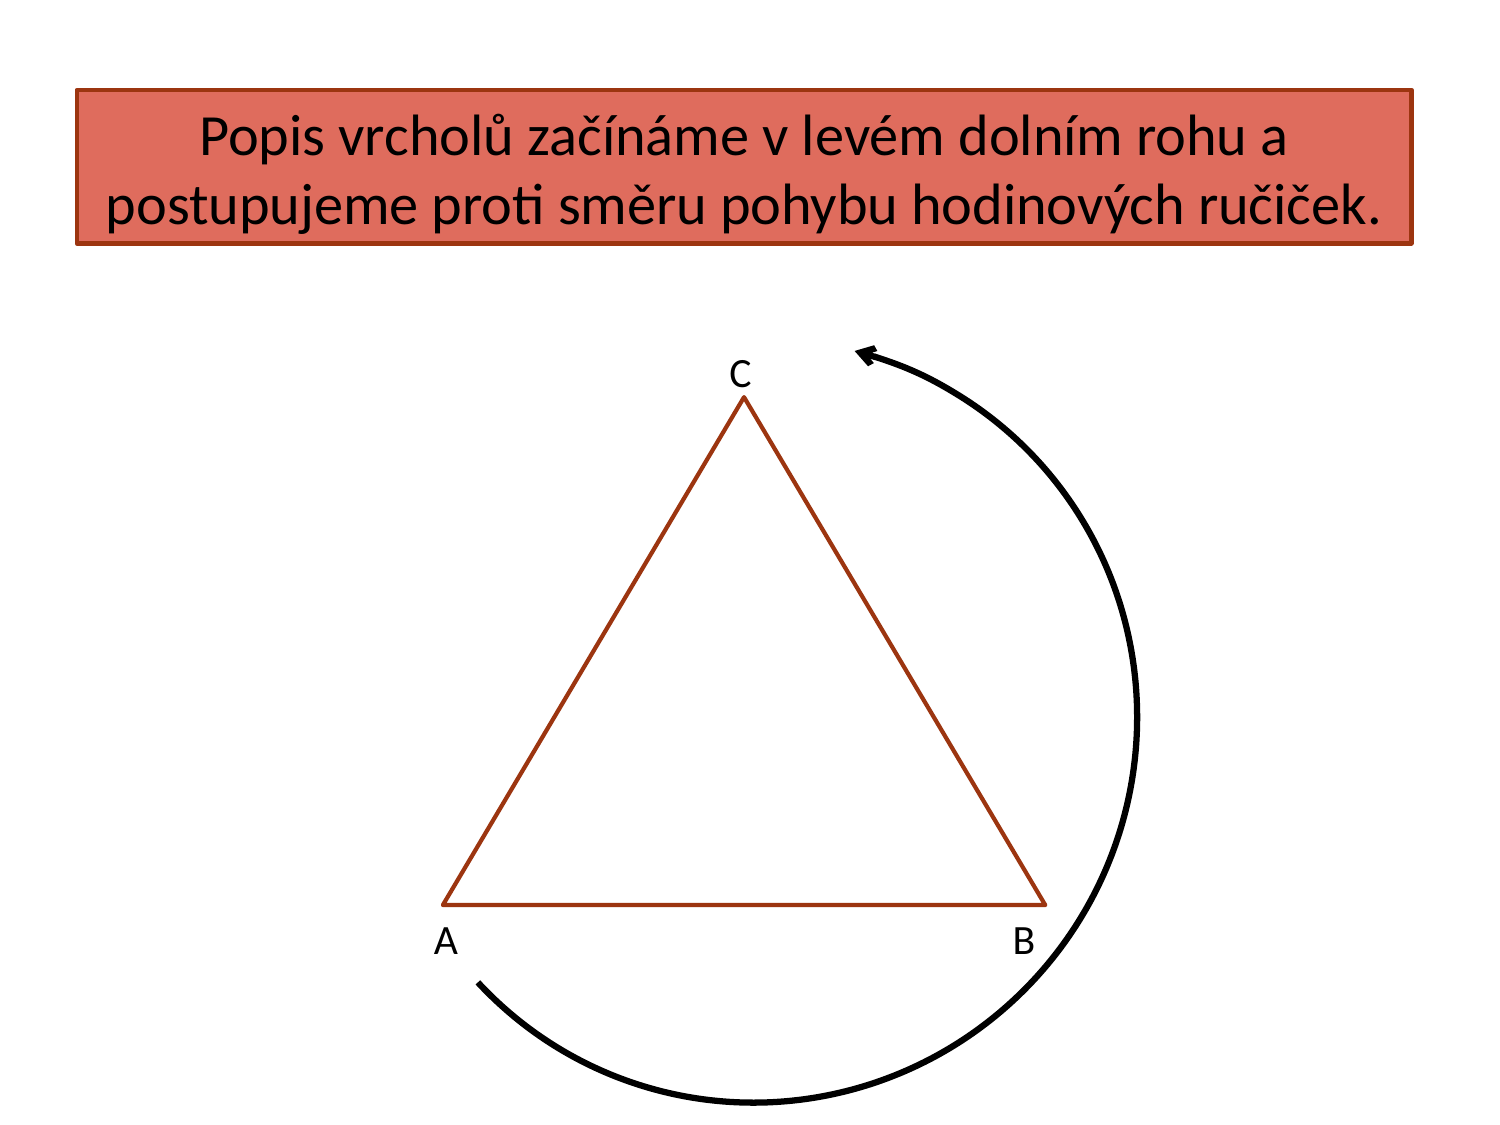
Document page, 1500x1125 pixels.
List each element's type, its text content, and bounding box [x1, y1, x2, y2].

text_box Popis vrcholů začínáme v levém dolním rohu a postupujeme proti směru pohybu hodinových ručiček. [75, 88, 1414, 246]
text_box C [714, 338, 774, 403]
text_box A [419, 905, 490, 970]
text_box B [1045, 956, 1057, 970]
text_box [441, 403, 813, 908]
text_box [477, 347, 1138, 1104]
